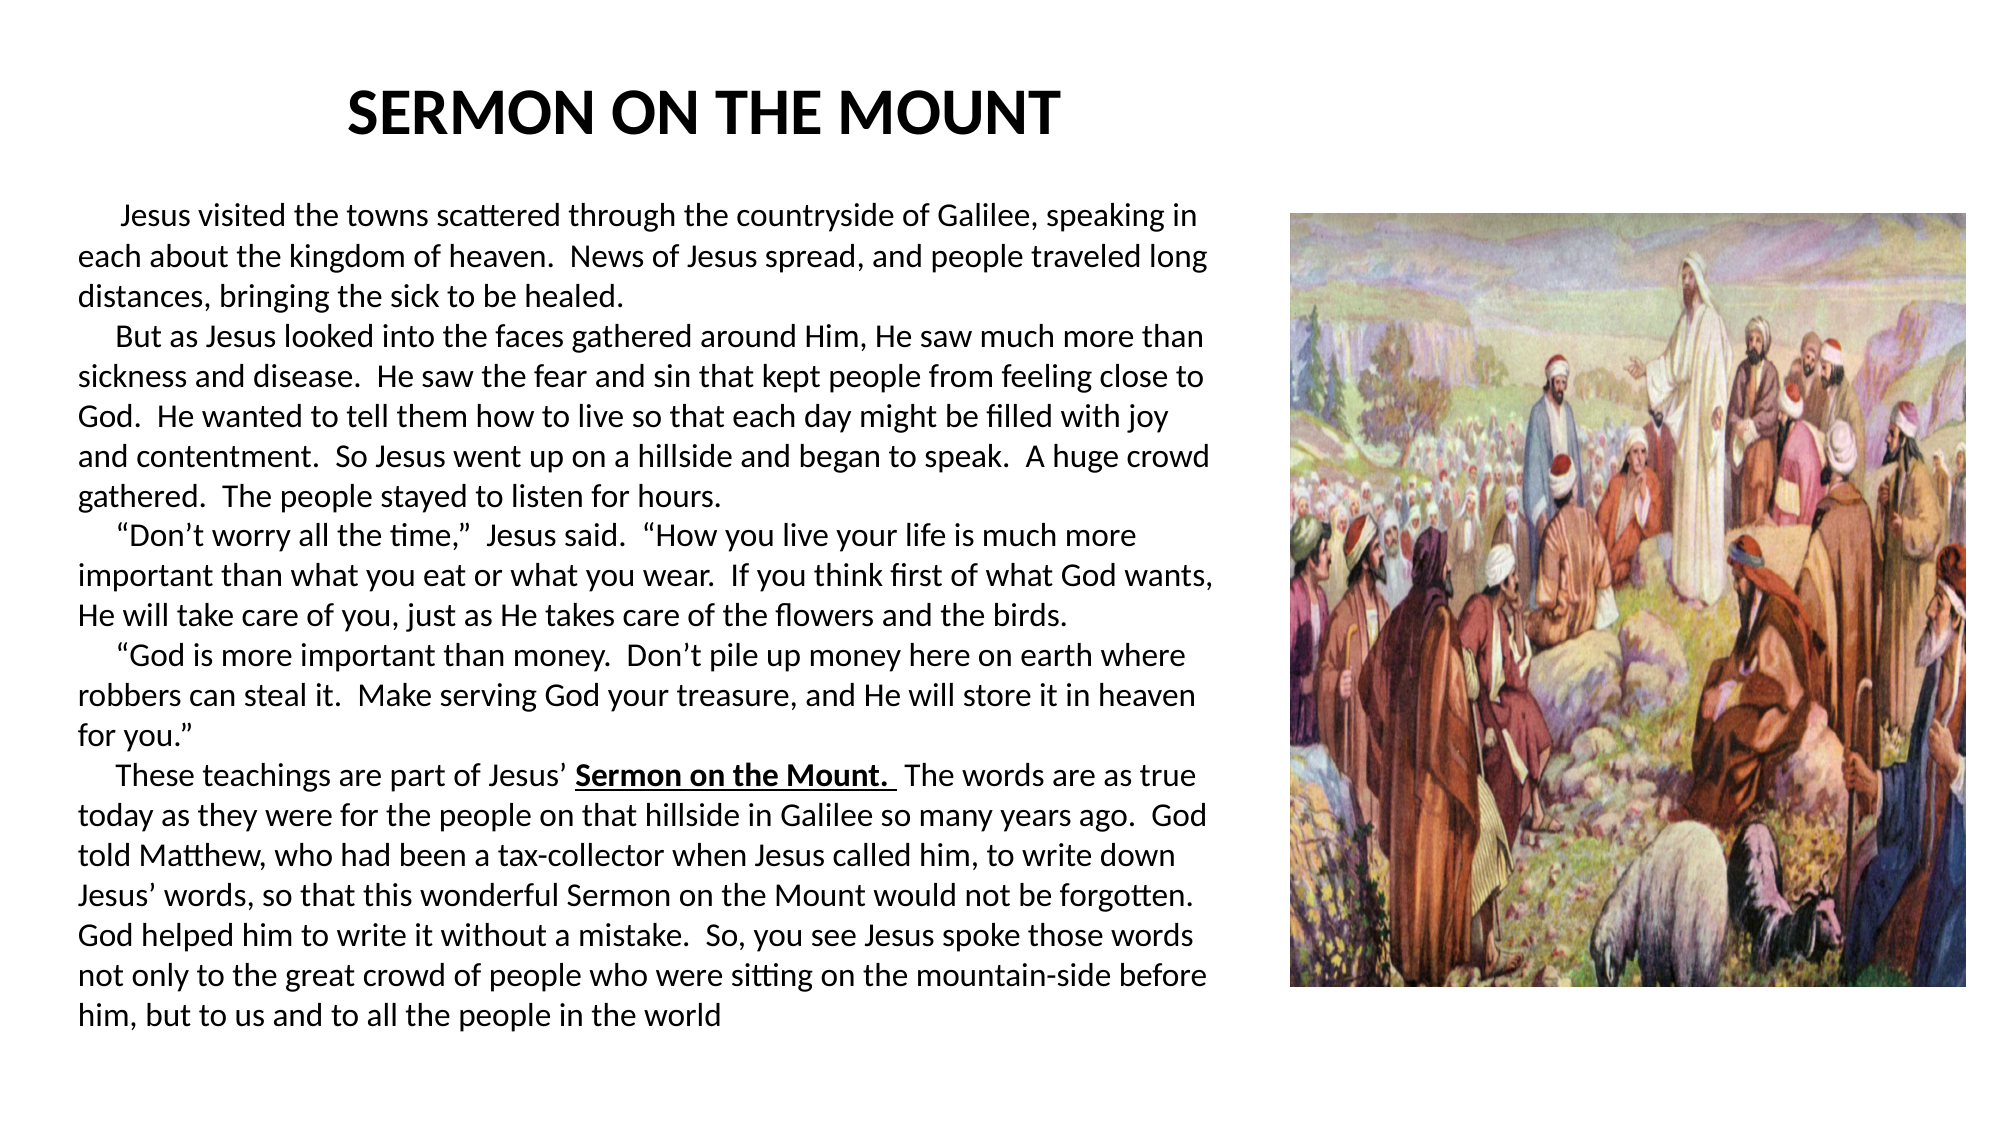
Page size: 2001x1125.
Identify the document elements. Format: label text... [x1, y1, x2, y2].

text_box SERMON ON THE MOUNT [134, 60, 1239, 156]
text_box Jesus visited the towns scattered through the countryside of Galilee, speaking in each about the kingdom of heaven. News of Jesus spread, and people traveled long distances, bringing the sick to be healed. But as Jesus looked into the faces gathered around Him, He saw much more than sickness and disease. He saw the fear and sin that kept people from feeling close to God. He wanted to tell them how to live so that each day might be filled with joy and contentment. So Jesus went up on a hillside and began to speak. A huge crowd gathered. The people stayed to listen for hours. “Don’t worry all the time,” Jesus said. “How you live your life is much more important than what you eat or what you wear. If you think first of what God wants, He will take care of you, just as He takes care of the flowers and the birds. “God is more important than money. Don’t pile up money here on earth where robbers can steal it. Make serving God your treasure, and He will store it in heaven for you.” These teachings are part of Jesus’ Sermon on the Mount. The words are as true today as they were for the people on that hillside in Galilee so many years ago. God told Matthew, who had been a tax-collector when Jesus called him, to write down Jesus’ words, so that this wonderful Sermon on the Mount would not be forgotten. God helped him to write it without a mistake. So, you see Jesus spoke those words not only to the great crowd of people who were sitting on the mountain-side before him, but to us and to all the people in the world [63, 181, 1239, 1040]
picture [1290, 213, 1966, 987]
